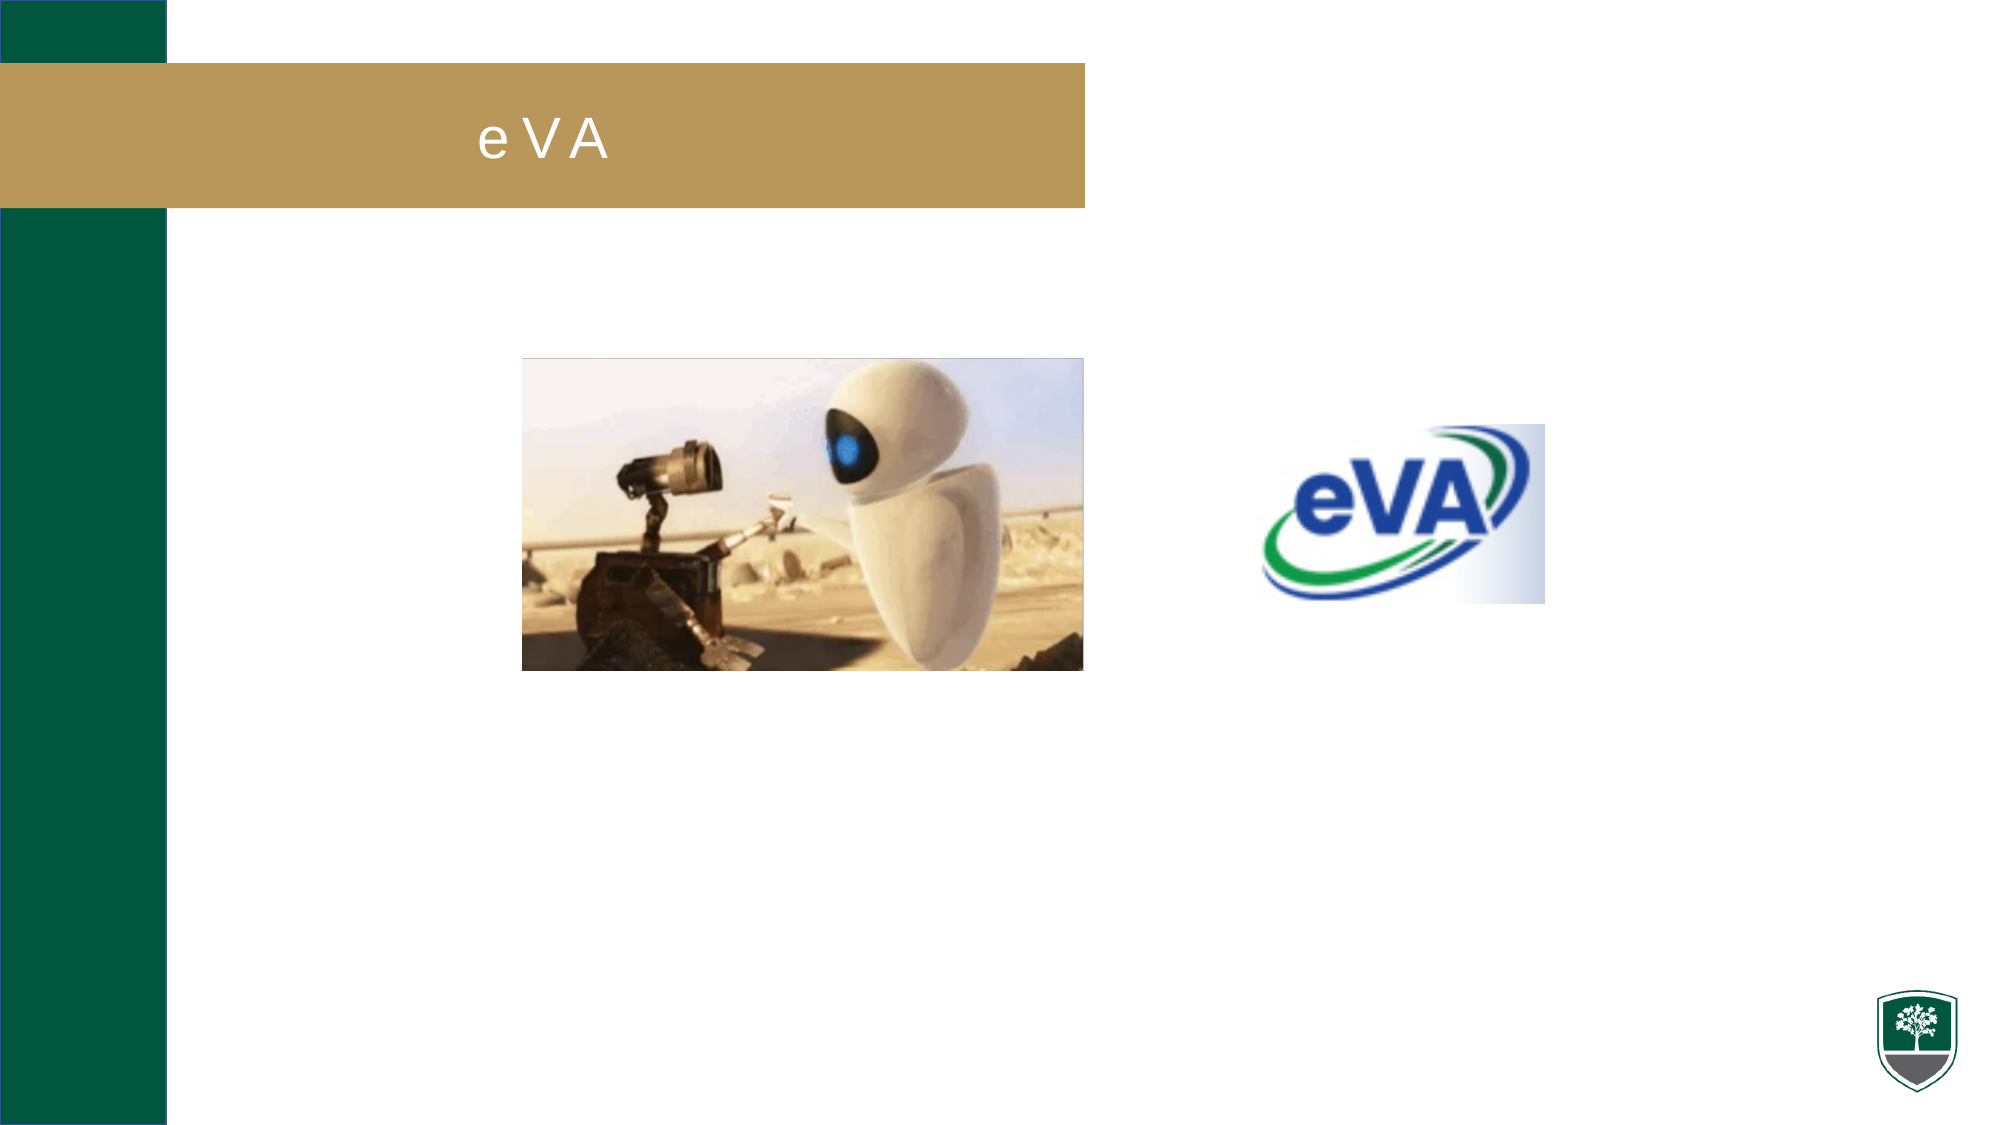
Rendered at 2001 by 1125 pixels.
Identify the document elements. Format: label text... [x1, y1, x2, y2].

picture [1875, 990, 1959, 1094]
picture [1237, 424, 1545, 604]
text_box eVA [0, 62, 1086, 209]
picture [522, 357, 1085, 671]
